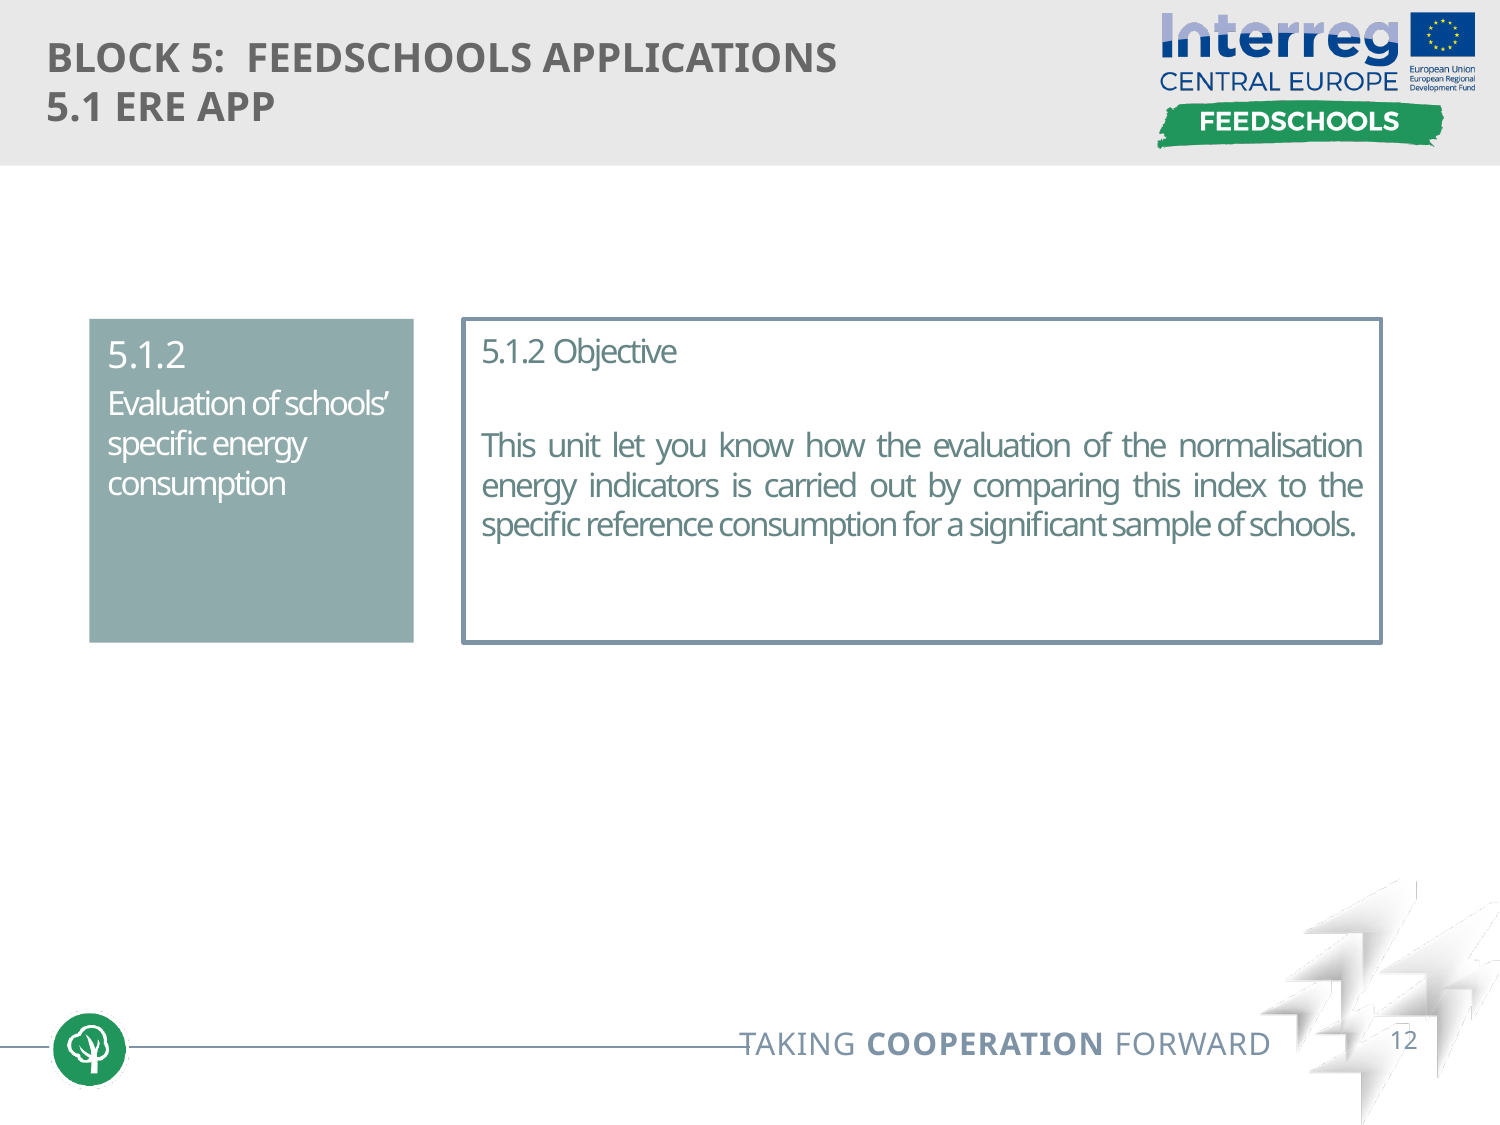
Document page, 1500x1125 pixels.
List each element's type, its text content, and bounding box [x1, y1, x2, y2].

picture [1157, 12, 1475, 149]
picture [1260, 878, 1500, 1125]
list 5.1.2 Objective This unit let you know how the evaluation of the normalisation energy indicators is carried out by comparing this index to the specific reference consumption for a significant sample of schools. [461, 317, 1383, 645]
title Block 5: FEEDSCHOOLS APPLICATIONS 5.1 ERE App [0, 24, 1076, 137]
list 5.1.2 Evaluation of schools’ specific energy consumption [89, 318, 414, 643]
picture [49, 1009, 129, 1089]
